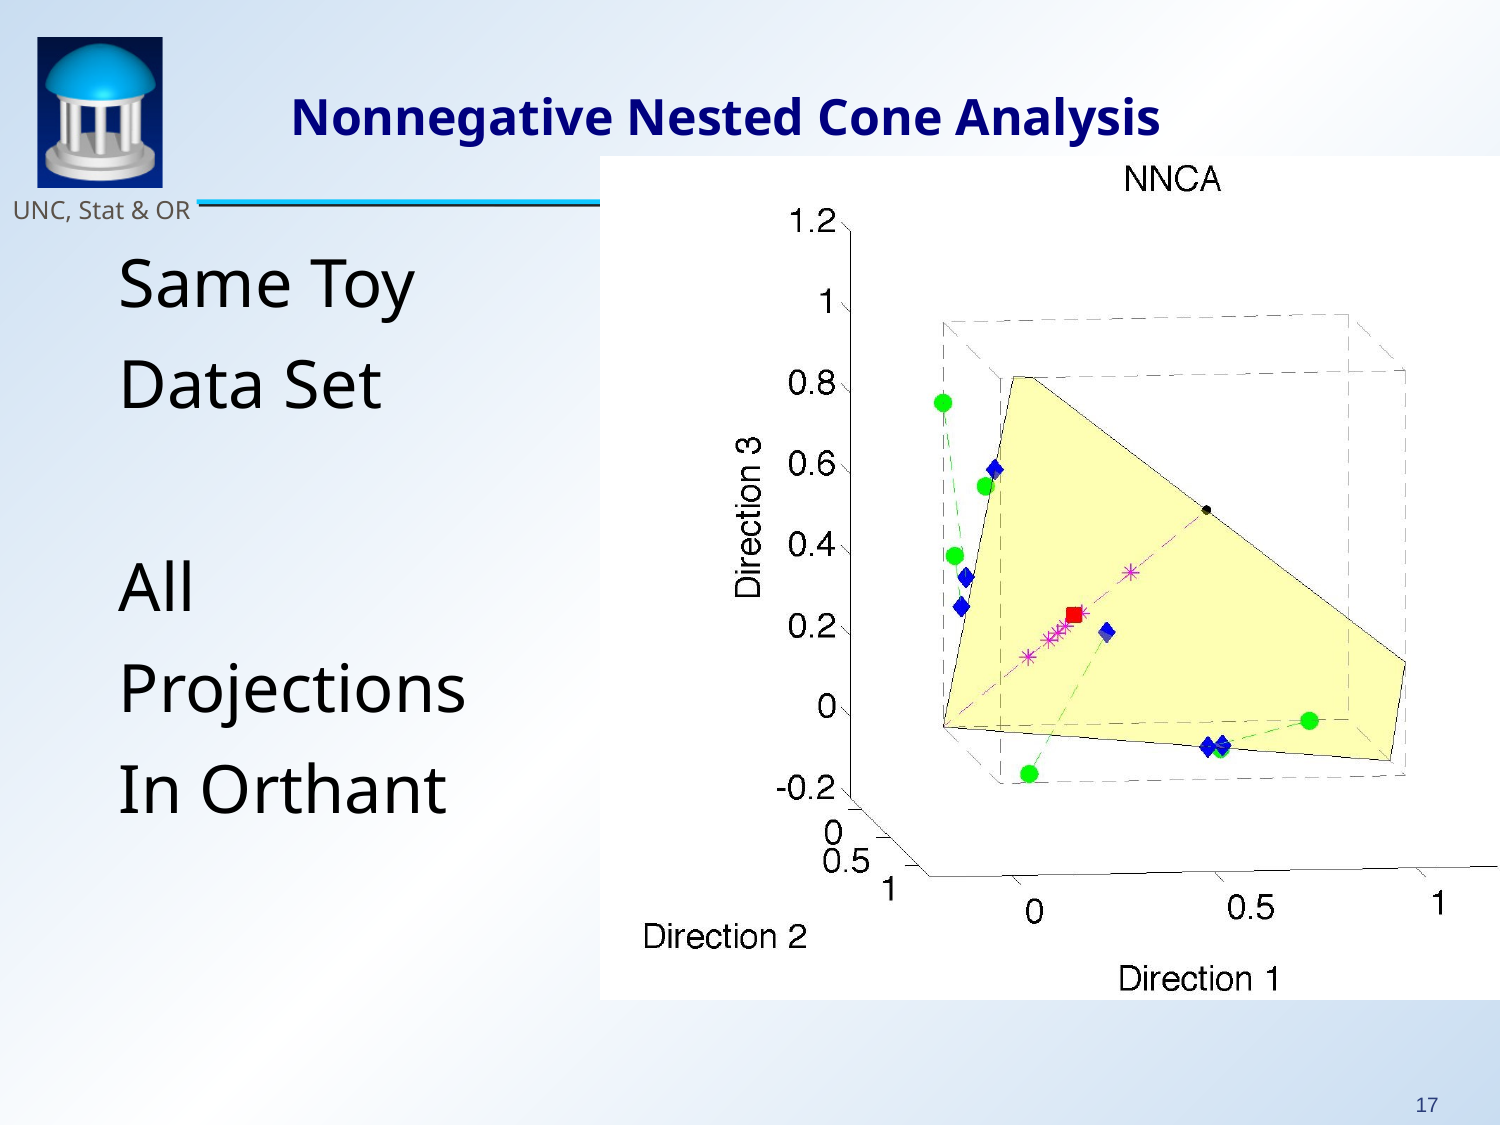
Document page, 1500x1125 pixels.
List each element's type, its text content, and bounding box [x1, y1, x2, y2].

list Same Toy Data Set All Projections In Orthant [103, 224, 1432, 1076]
picture [599, 155, 1500, 1001]
title Nonnegative Nested Cone Analysis [274, 74, 1448, 156]
